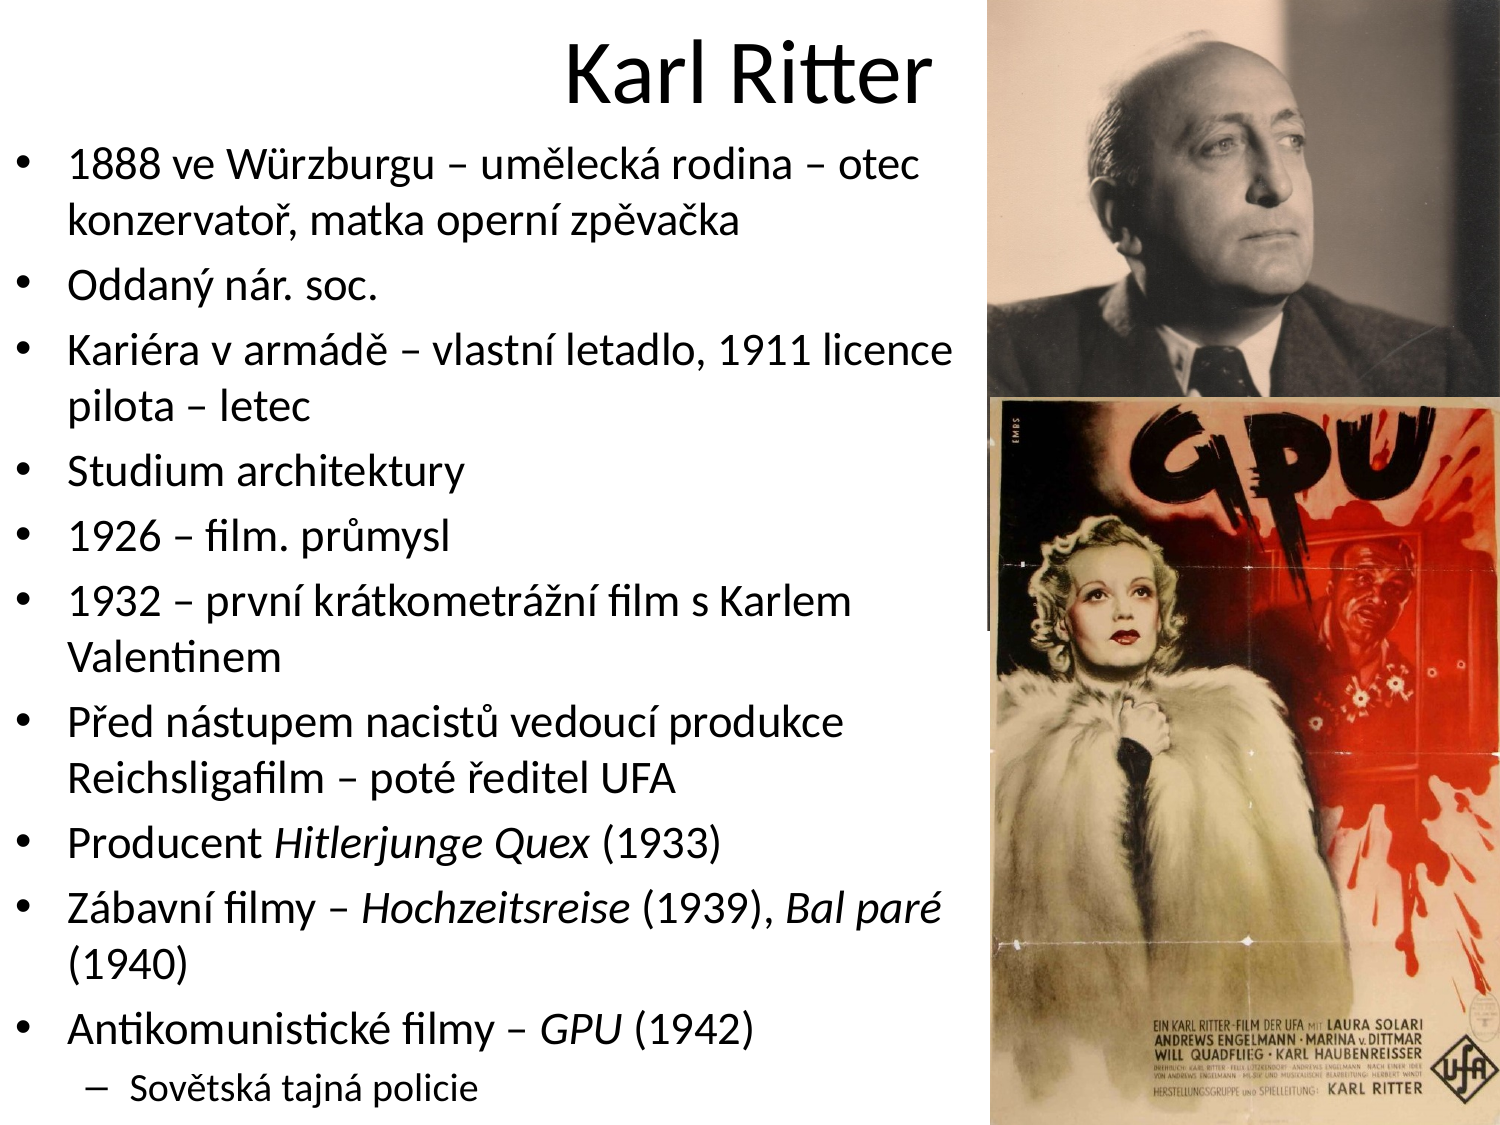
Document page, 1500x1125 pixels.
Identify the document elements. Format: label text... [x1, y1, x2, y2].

list 1888 ve Würzburgu – umělecká rodina – otec konzervatoř, matka operní zpěvačka Oddaný nár. soc. Kariéra v armádě – vlastní letadlo, 1911 licence pilota – letec Studium architektury 1926 – film. průmysl 1932 – první krátkometrážní film s Karlem Valentinem Před nástupem nacistů vedoucí produkce Reichsligafilm – poté ředitel UFA Producent Hitlerjunge Quex (1933) Zábavní filmy – Hochzeitsreise (1939), Bal paré (1940) Antikomunistické filmy – GPU (1942) Sovětská tajná policie [0, 125, 984, 1125]
title Karl Ritter [75, 0, 984, 125]
picture [990, 396, 1500, 1125]
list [986, 0, 1500, 398]
